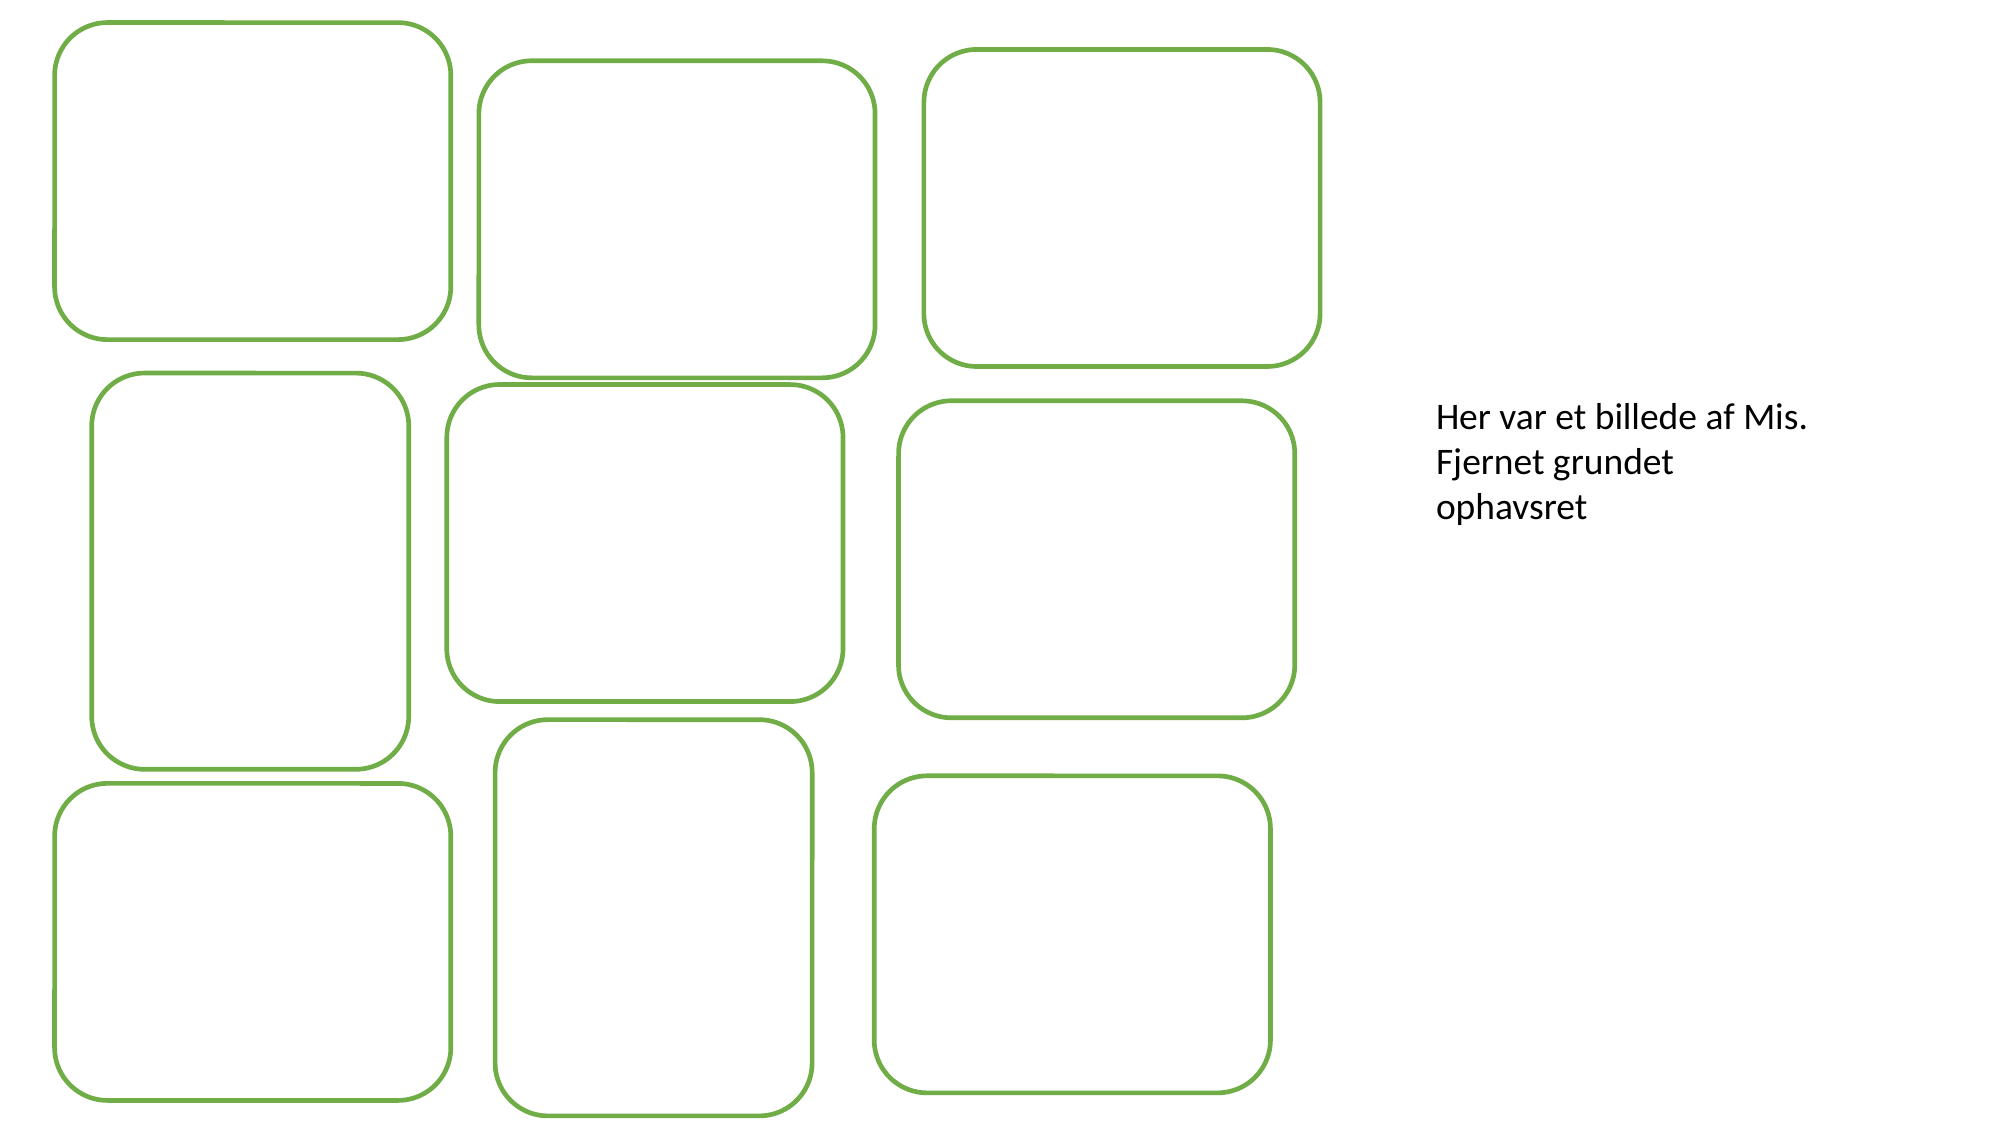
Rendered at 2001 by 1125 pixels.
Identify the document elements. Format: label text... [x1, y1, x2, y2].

text_box [494, 718, 814, 1117]
text_box [90, 372, 410, 771]
text_box [897, 399, 1296, 719]
text_box [53, 782, 452, 1102]
text_box [922, 48, 1322, 368]
text_box Her var et billede af Mis. Fjernet grundet ophavsret [1421, 384, 1844, 535]
text_box [477, 59, 877, 379]
text_box [445, 383, 845, 703]
text_box [873, 774, 1272, 1094]
text_box [53, 21, 452, 341]
